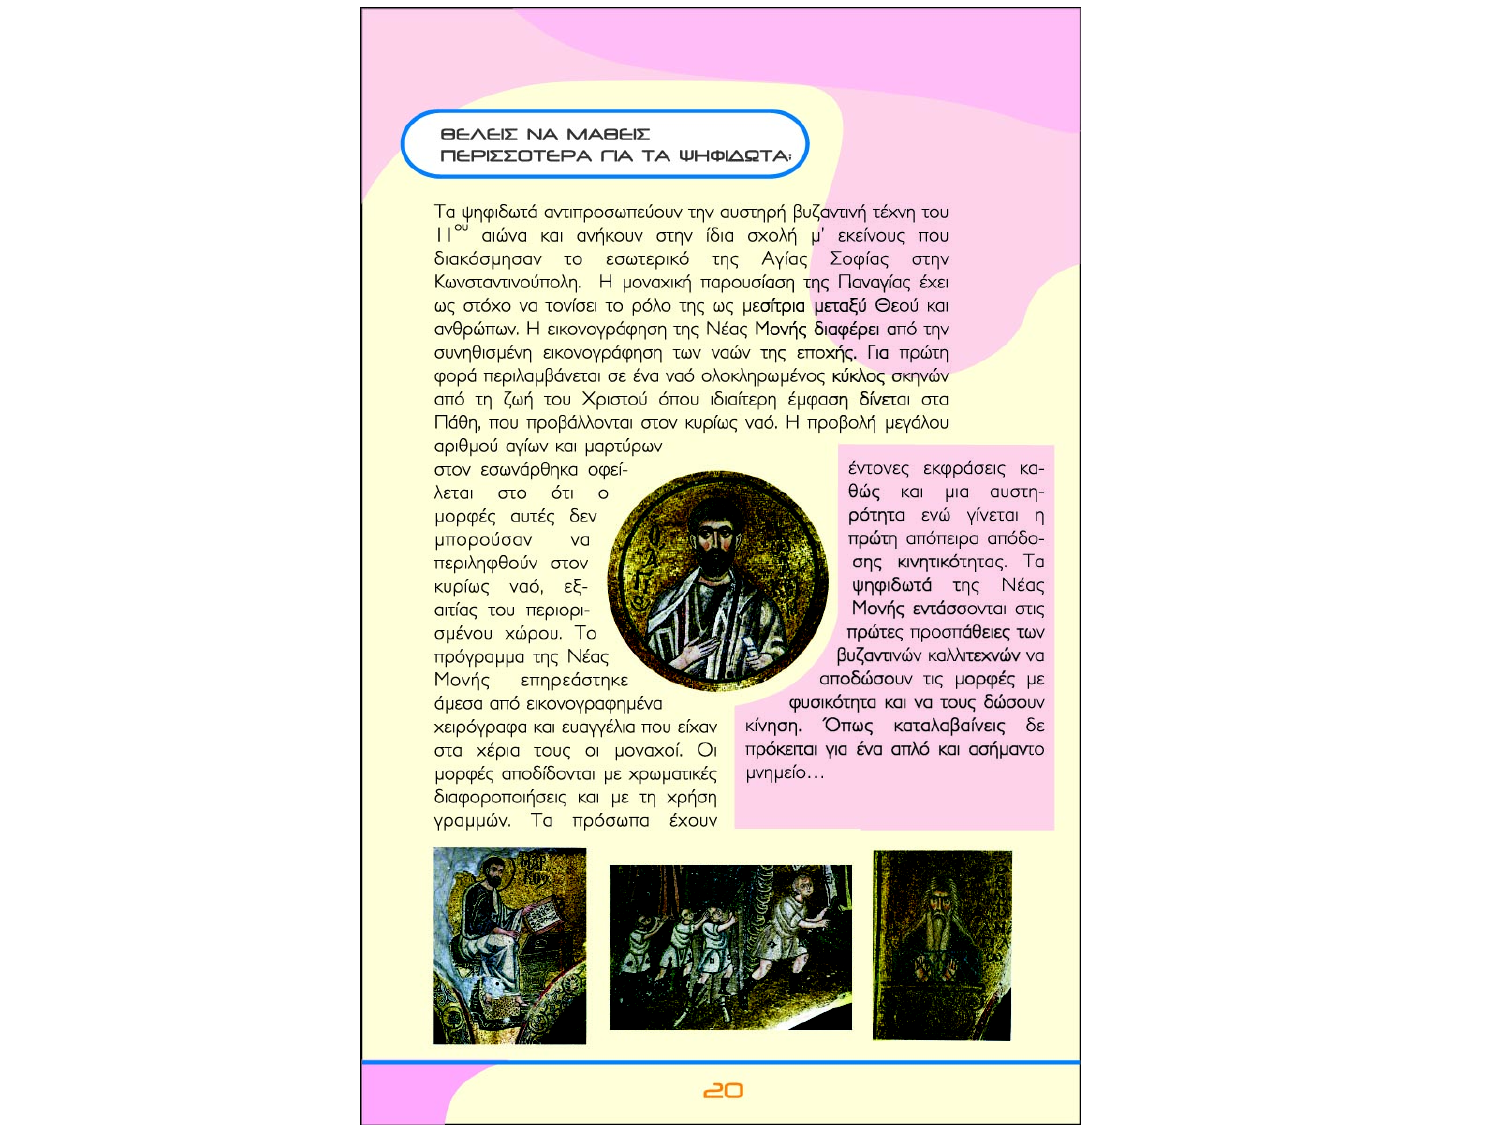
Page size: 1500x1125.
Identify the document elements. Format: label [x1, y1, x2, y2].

picture [359, 7, 1081, 1125]
